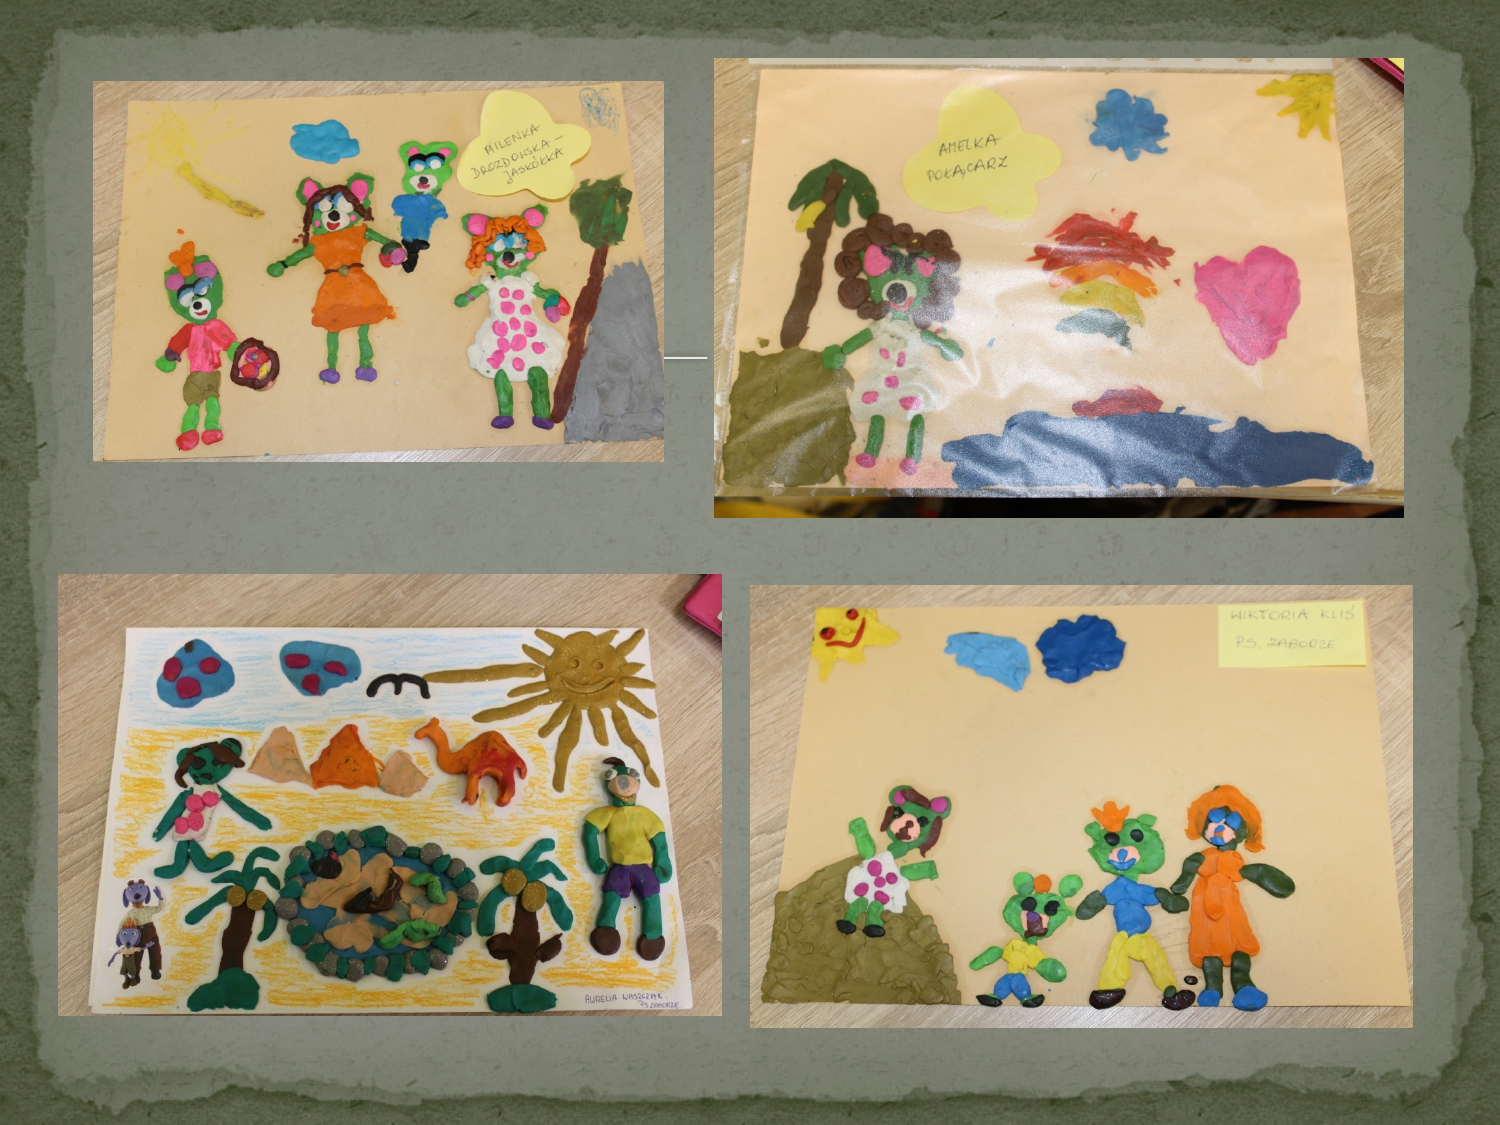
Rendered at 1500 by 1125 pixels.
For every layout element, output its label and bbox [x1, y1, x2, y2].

picture [714, 58, 1404, 518]
list [752, 588, 1412, 1027]
picture [93, 81, 664, 462]
list [61, 577, 721, 1014]
